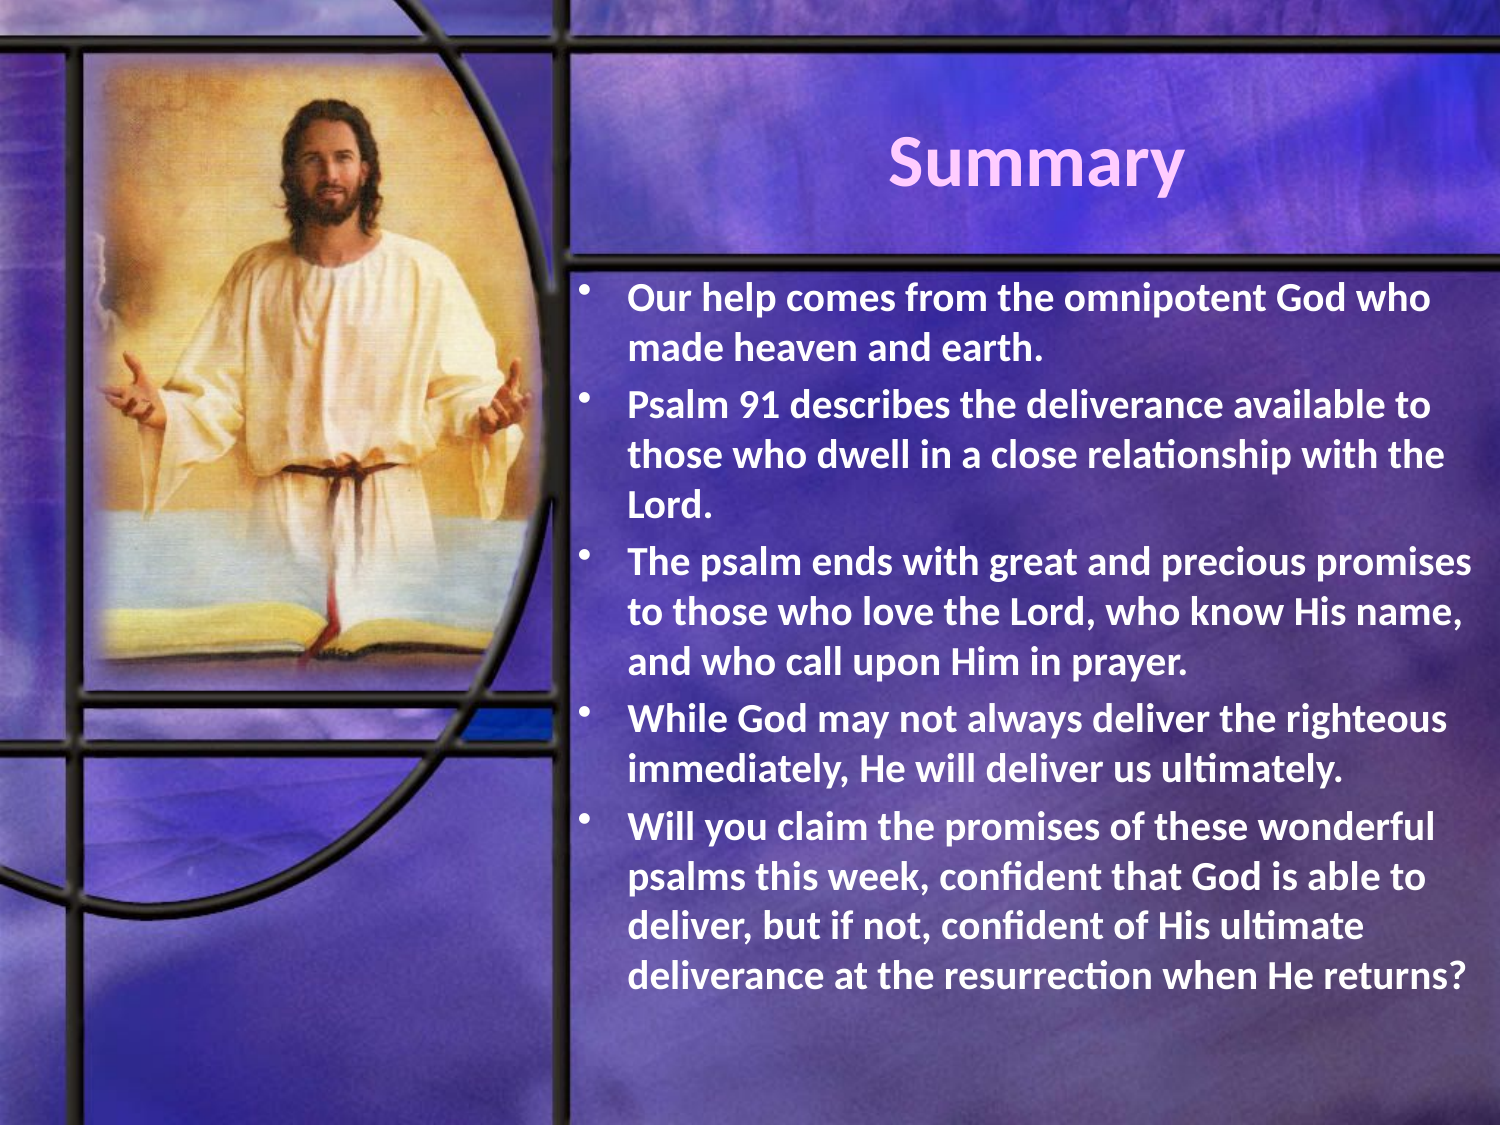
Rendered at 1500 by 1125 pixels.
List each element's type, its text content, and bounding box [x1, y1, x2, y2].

list Our help comes from the omnipotent God who made heaven and earth. Psalm 91 describes the deliverance available to those who dwell in a close relationship with the Lord. The psalm ends with great and precious promises to those who love the Lord, who know His name, and who call upon Him in prayer. While God may not always deliver the righteous immediately, He will deliver us ultimately. Will you claim the promises of these wonderful psalms this week, confident that God is able to deliver, but if not, confident of His ultimate deliverance at the resurrection when He returns? [562, 262, 1500, 1125]
picture [0, 0, 1500, 1125]
title Summary [624, 75, 1450, 238]
